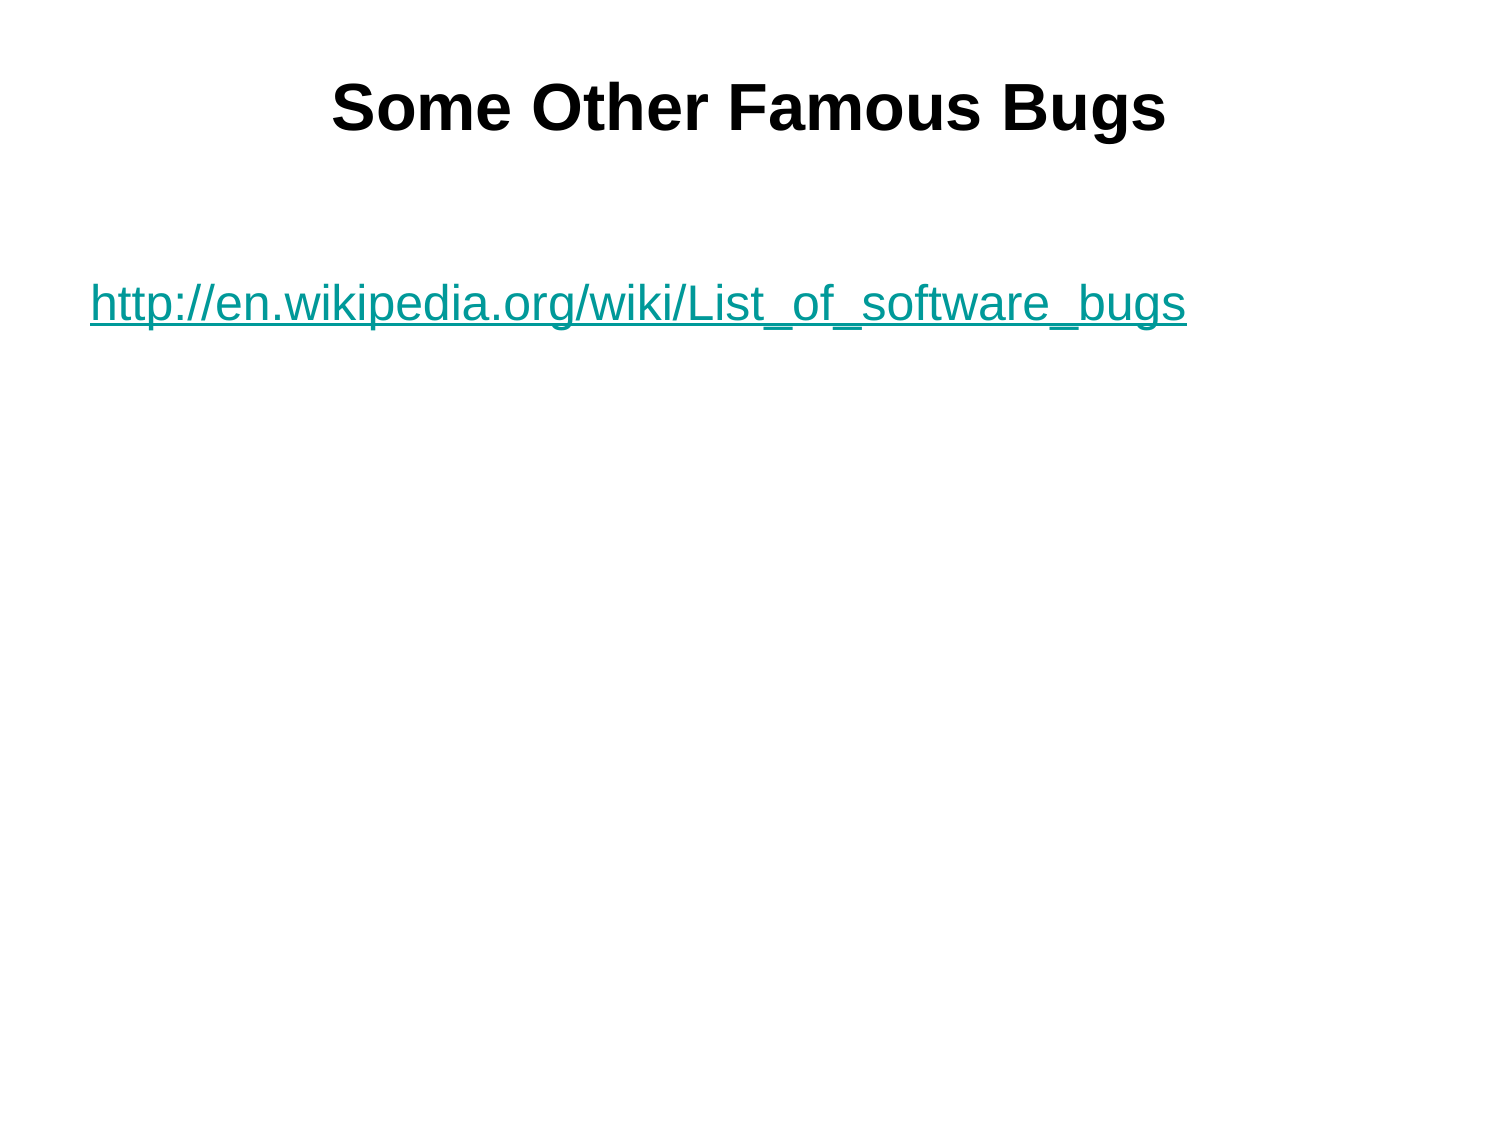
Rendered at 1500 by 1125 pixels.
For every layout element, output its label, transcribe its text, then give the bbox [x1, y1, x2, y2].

list http://en.wikipedia.org/wiki/List_of_software_bugs [75, 262, 1425, 1005]
title Some Other Famous Bugs [75, 45, 1425, 163]
